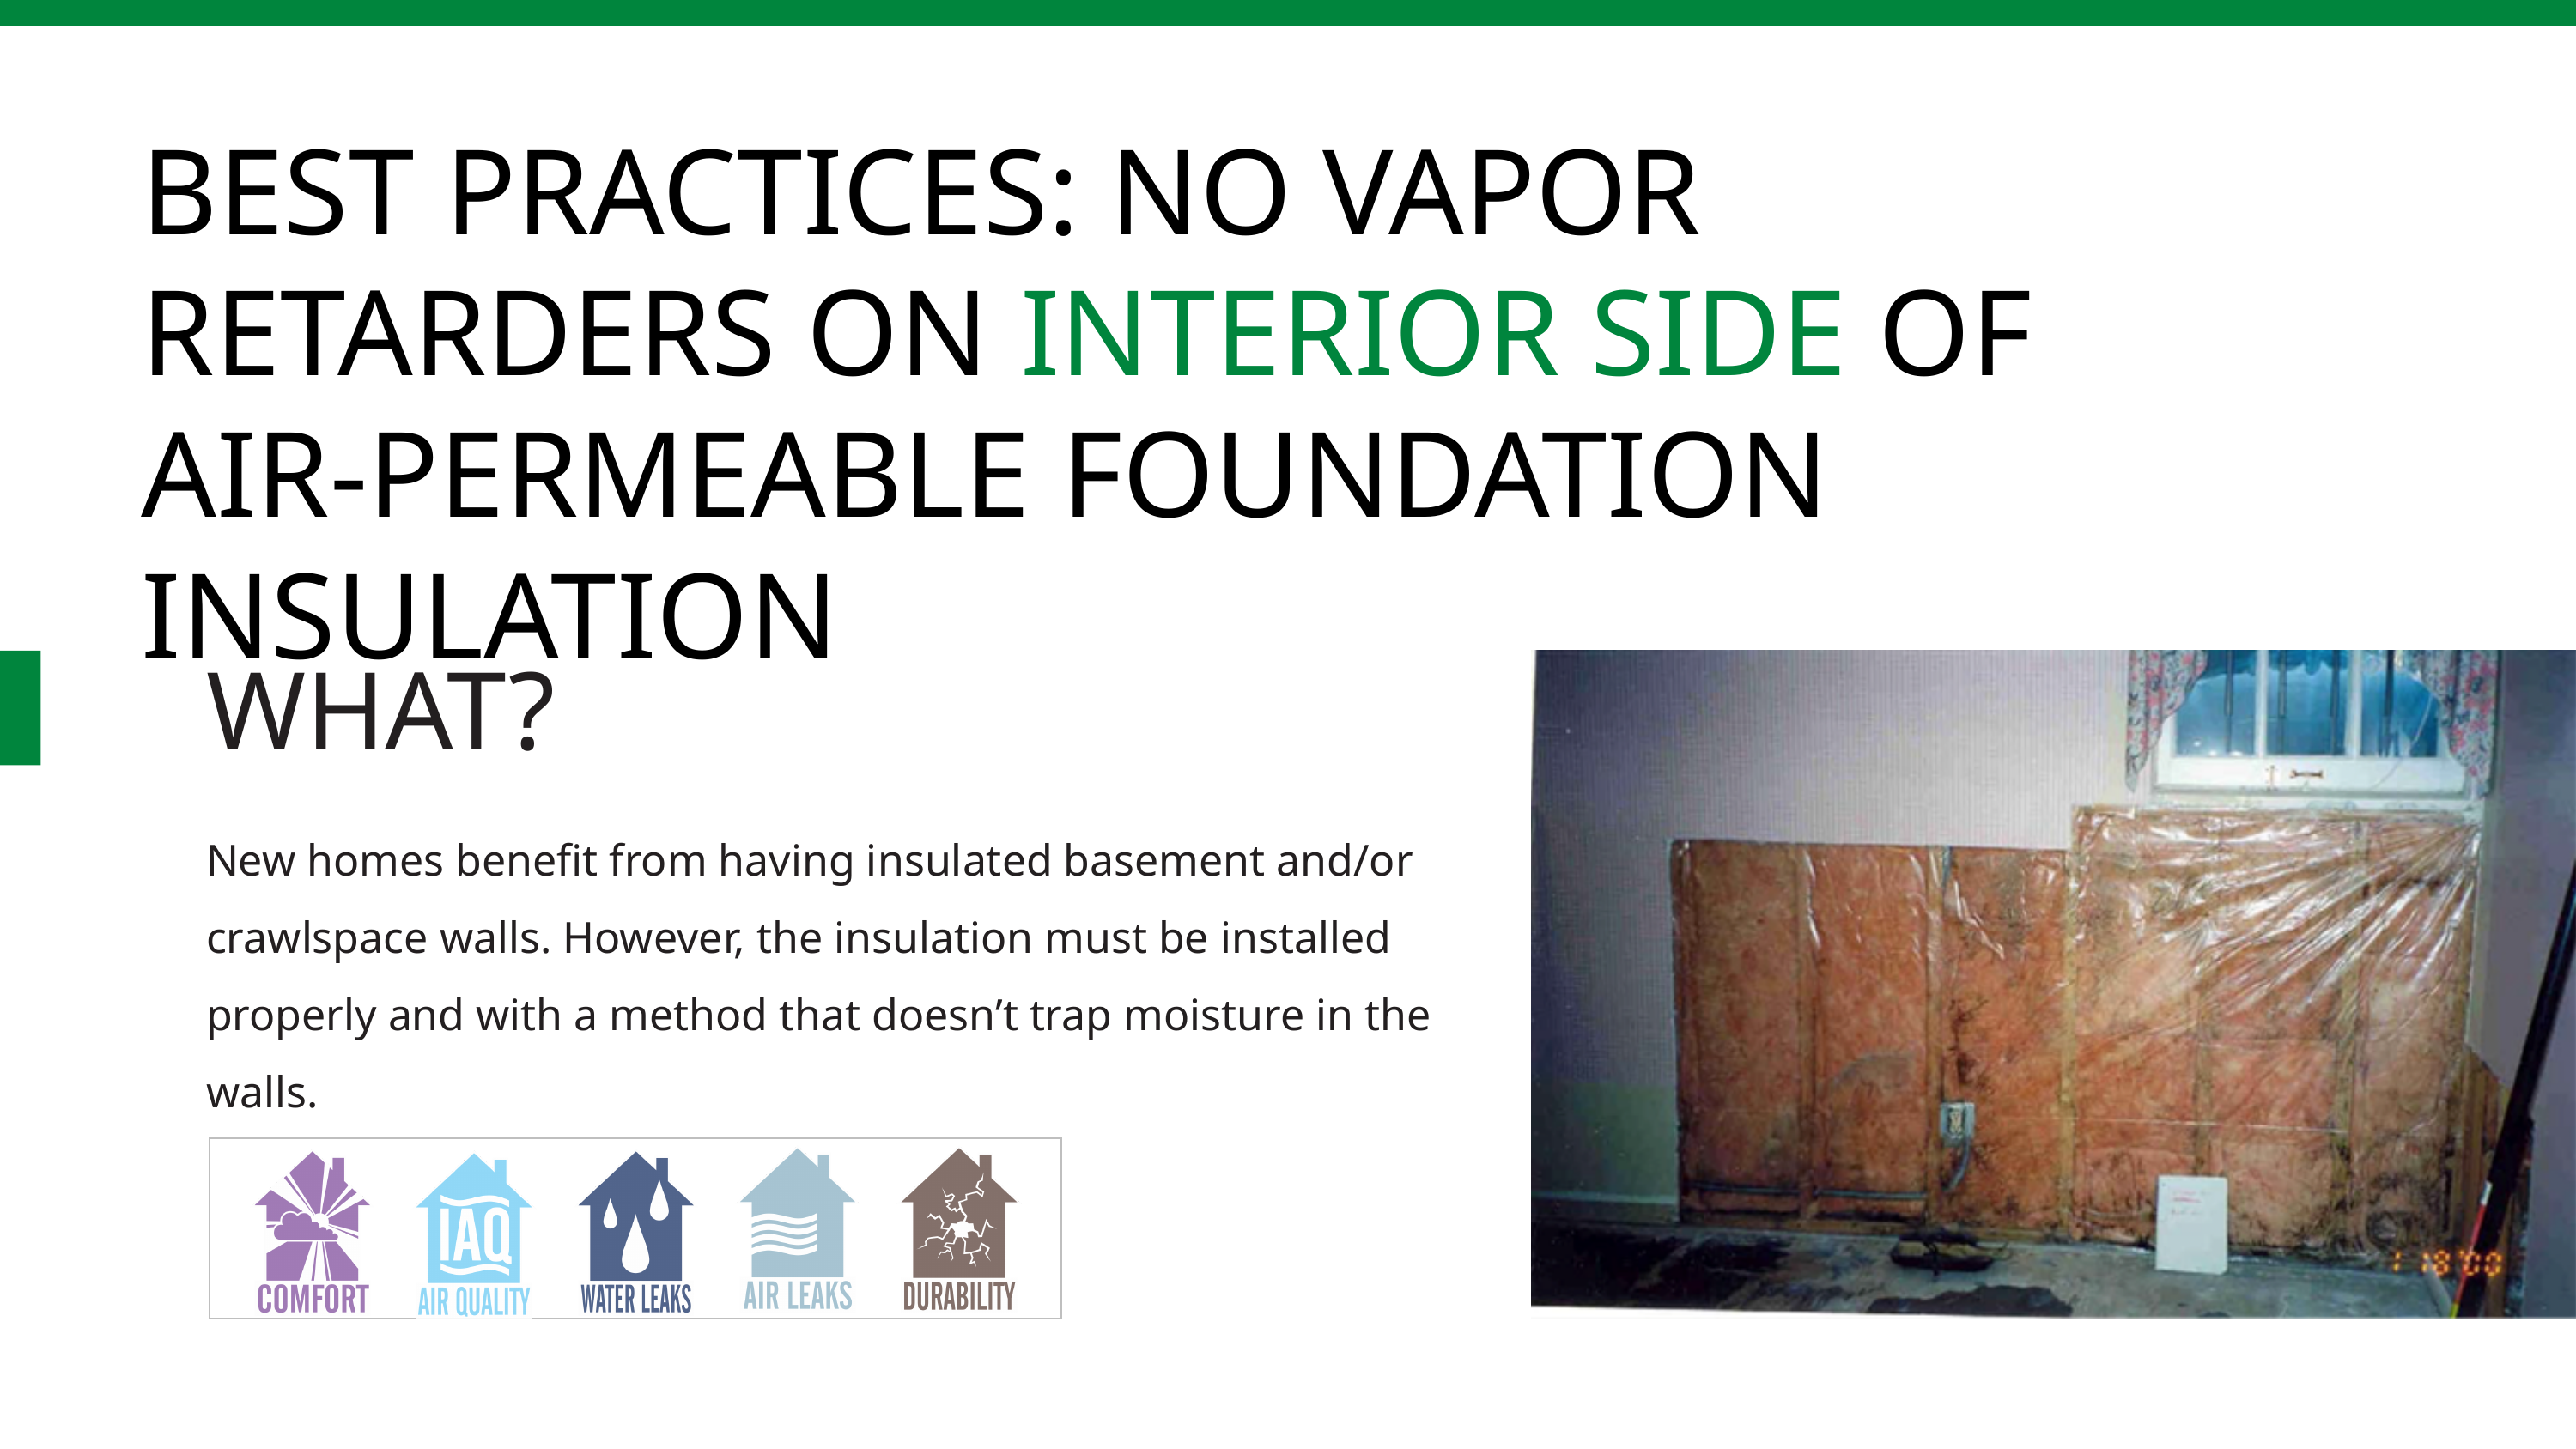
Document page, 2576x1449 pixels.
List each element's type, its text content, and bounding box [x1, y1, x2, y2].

text_box [0, 650, 41, 766]
text_box New homes benefit from having insulated basement and/or crawlspace walls. However, the insulation must be installed properly and with a method that doesn’t trap moisture in the walls. [192, 801, 1481, 1123]
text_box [209, 1137, 1062, 1319]
text_box BEST PRACTICES: NO VAPOR RETARDERS ON INTERIOR SIDE OF AIR-PERMEABLE FOUNDATION INSULATION [128, 80, 2302, 689]
picture [1531, 650, 2576, 1319]
list WHAT? [193, 650, 890, 794]
